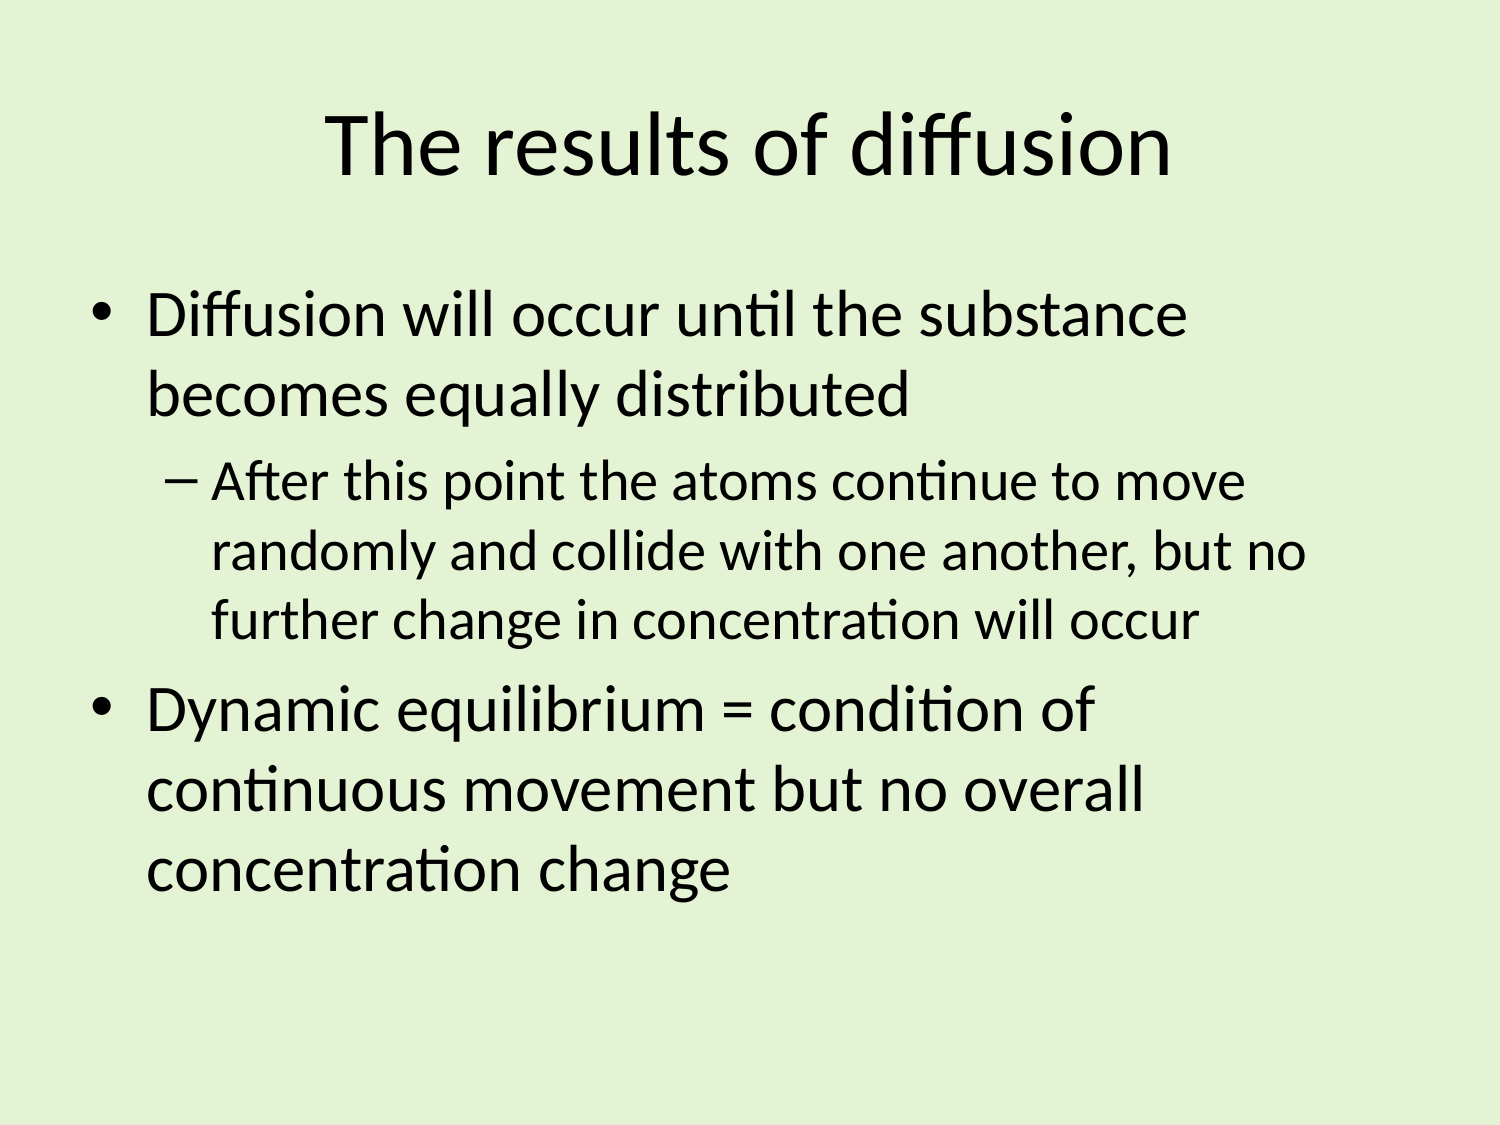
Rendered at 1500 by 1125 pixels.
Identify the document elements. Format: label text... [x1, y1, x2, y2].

title The results of diffusion [75, 45, 1425, 233]
list Diffusion will occur until the substance becomes equally distributed After this point the atoms continue to move randomly and collide with one another, but no further change in concentration will occur Dynamic equilibrium = condition of continuous movement but no overall concentration change [75, 262, 1425, 1005]
